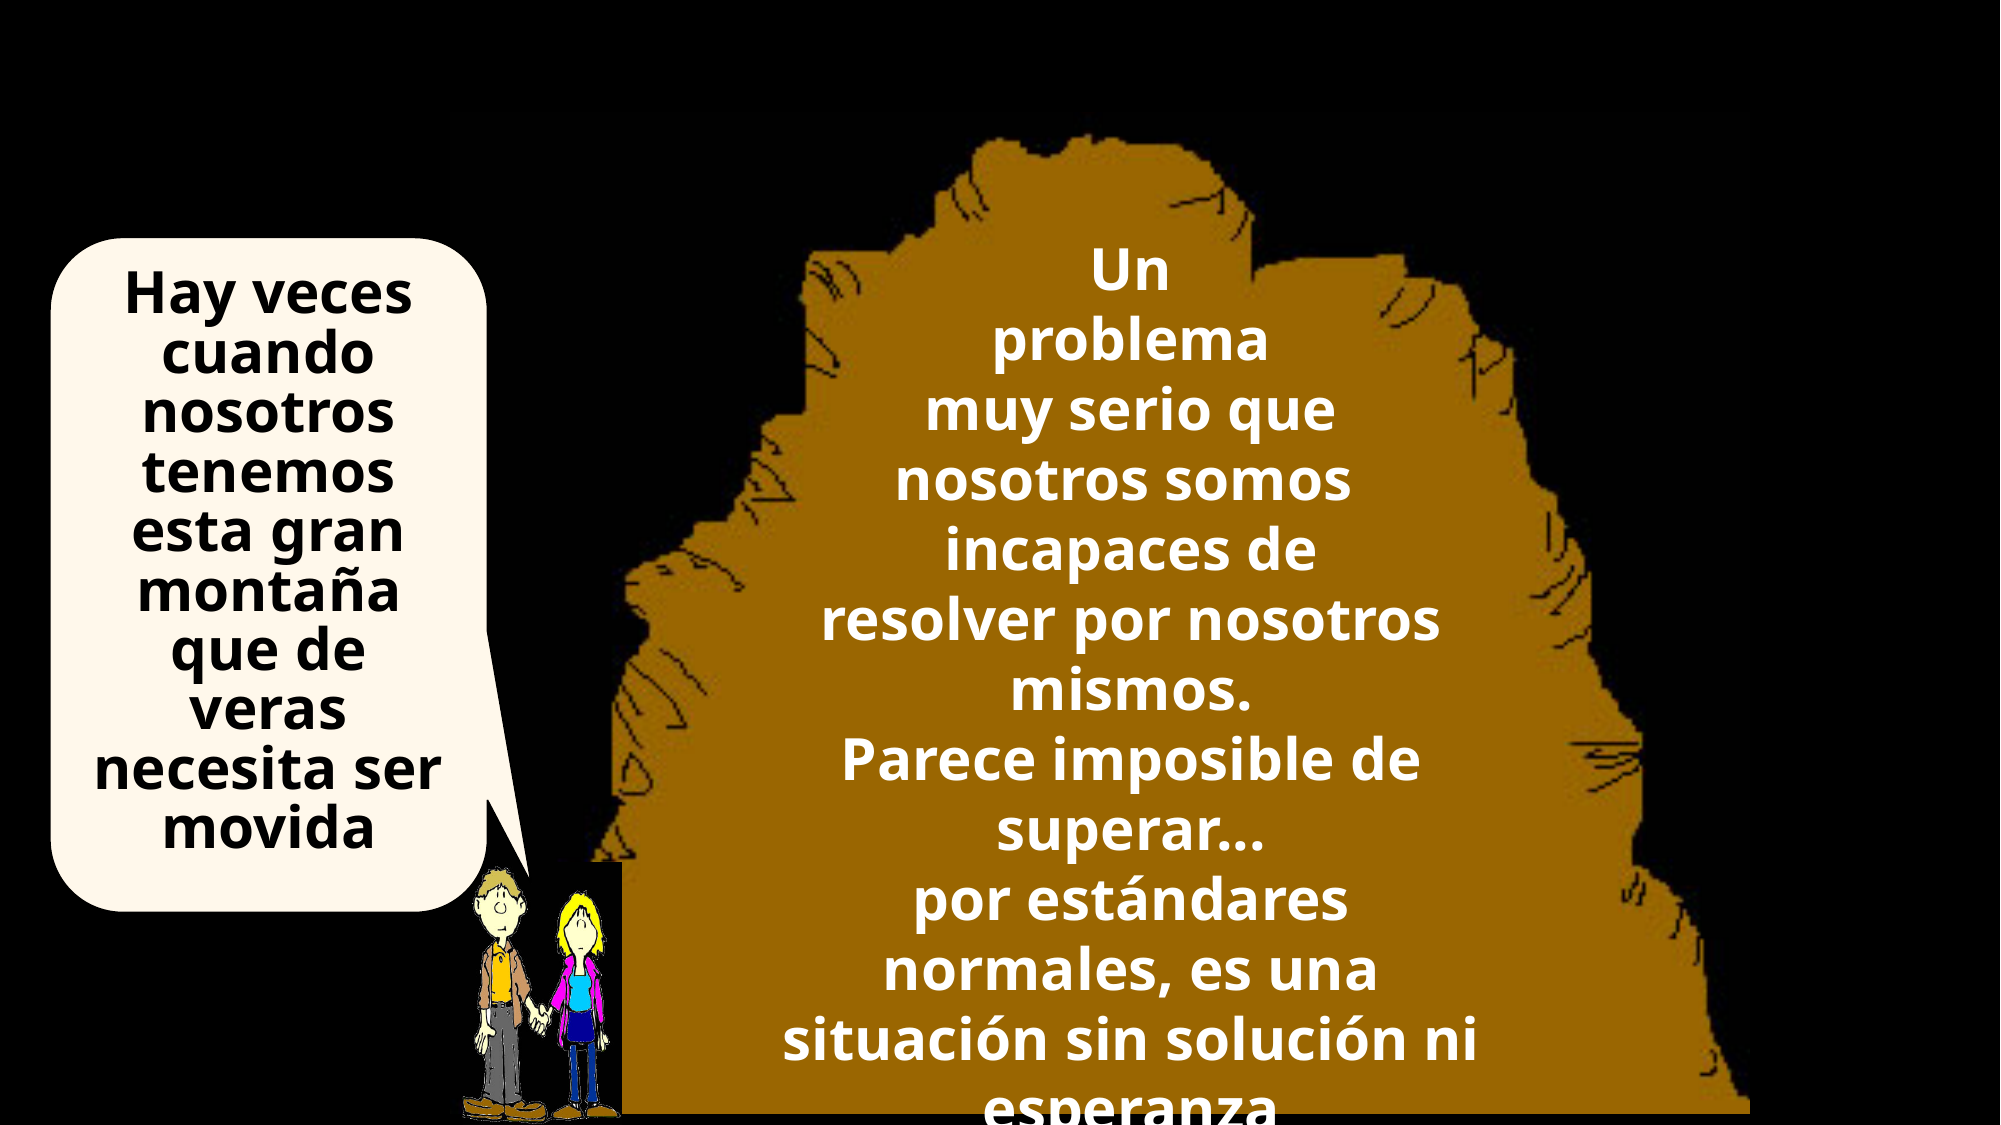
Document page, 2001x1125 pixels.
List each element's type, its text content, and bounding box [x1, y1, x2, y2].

picture [449, 112, 1750, 1125]
text_box Hay veces cuando nosotros tenemos esta gran montaña que de veras necesita ser movida [49, 237, 449, 913]
text_box Un problema muy serio que nosotros somos incapaces de resolver por nosotros mismos. Parece imposible de superar... por estándares normales, es una situación sin solución ni esperanza [749, 1114, 1513, 1125]
